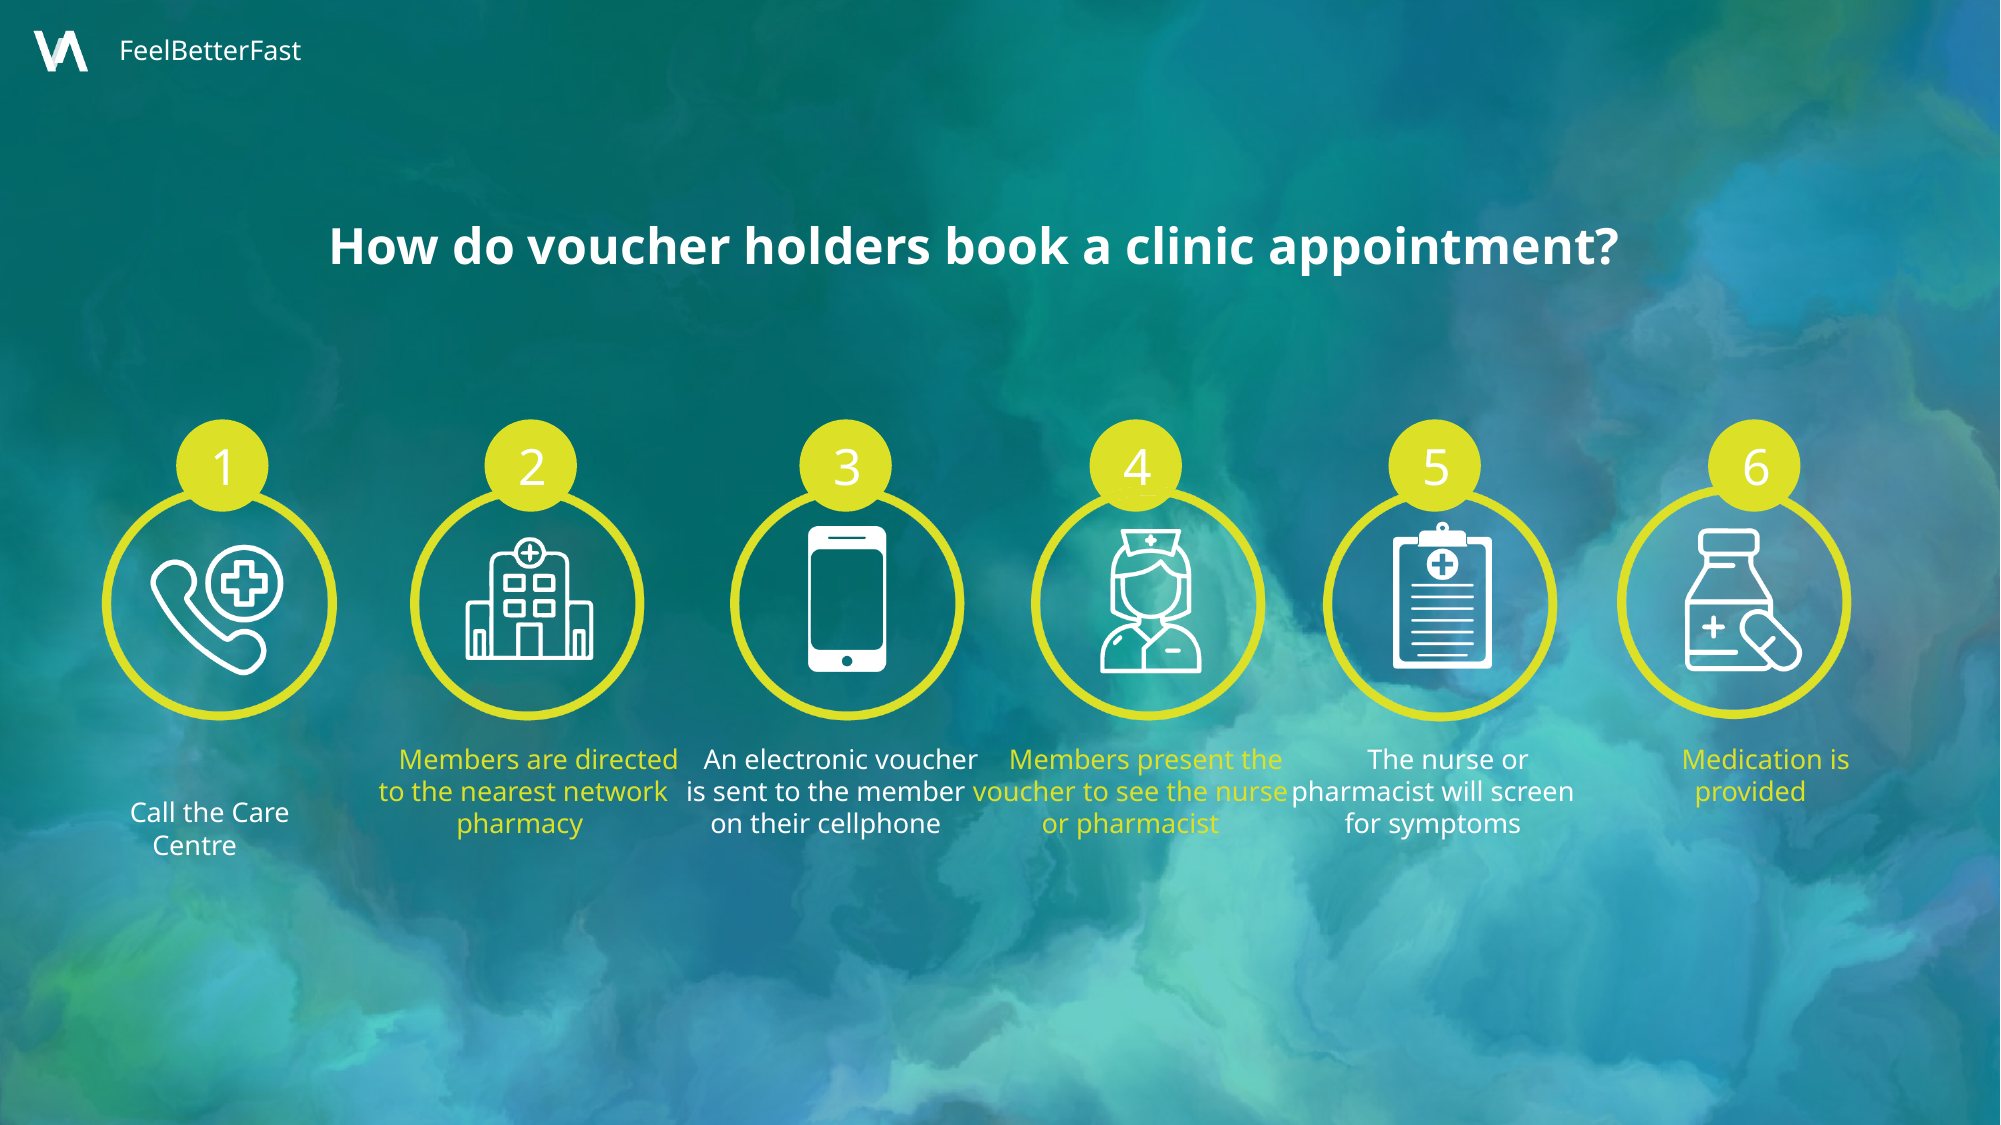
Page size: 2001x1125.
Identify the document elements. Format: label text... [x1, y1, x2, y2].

picture [0, 0, 2000, 1125]
text_box How do voucher holders book a clinic appointment? [33, 194, 1929, 295]
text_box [802, 422, 889, 509]
text_box FeelBetterFast [99, 16, 717, 82]
text_box Medication is provided [1572, 721, 1929, 827]
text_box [1092, 422, 1180, 457]
text_box Call the Care Centre [46, 775, 343, 881]
text_box The nurse or pharmacist will screen for symptoms [1255, 721, 1611, 860]
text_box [1391, 422, 1478, 509]
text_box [179, 422, 266, 509]
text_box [1710, 422, 1798, 509]
text_box Members are directed to the nearest network pharmacy [345, 721, 648, 860]
text_box Members present the voucher to see the nurse or pharmacist [952, 721, 1255, 860]
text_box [487, 422, 574, 509]
text_box An electronic voucher is sent to the member on their cellphone [648, 721, 952, 860]
